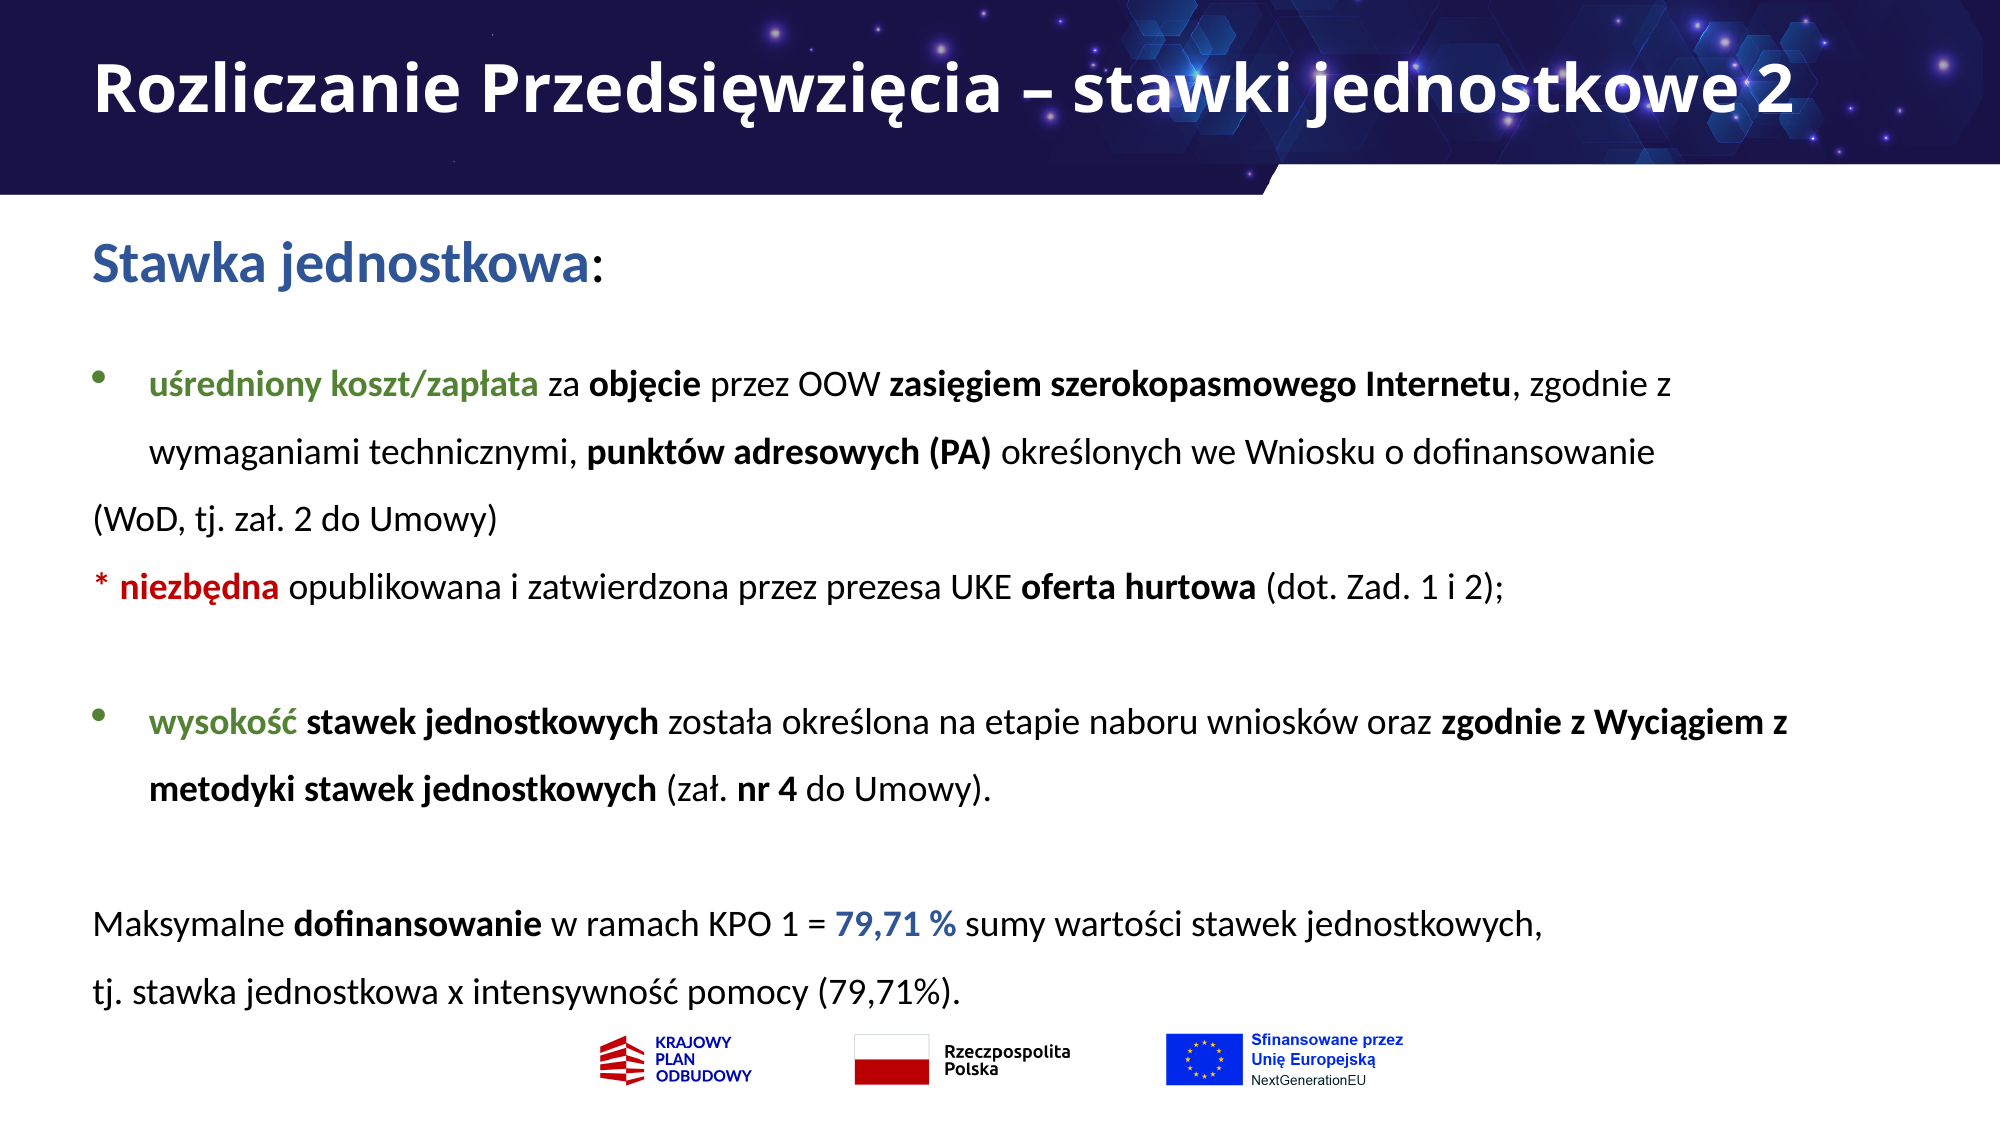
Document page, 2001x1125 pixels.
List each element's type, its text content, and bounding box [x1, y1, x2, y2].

title Rozliczanie Przedsięwzięcia – stawki jednostkowe 2 [77, 46, 1863, 136]
picture [577, 1031, 1423, 1106]
list Stawka jednostkowa: uśredniony koszt/zapłata za objęcie przez OOW zasięgiem szerokopasmowego Internetu, zgodnie z wymaganiami technicznymi, punktów adresowych (PA) określonych we Wniosku o dofinansowanie (WoD, tj. zał. 2 do Umowy) * niezbędna opublikowana i zatwierdzona przez prezesa UKE oferta hurtowa (dot. Zad. 1 i 2); wysokość stawek jednostkowych została określona na etapie naboru wniosków oraz zgodnie z Wyciągiem z metodyki stawek jednostkowych (zał. nr 4 do Umowy). Maksymalne dofinansowanie w ramach KPO 1 = 79,71 % sumy wartości stawek jednostkowych, tj. stawka jednostkowa x intensywność pomocy (79,71%). [77, 225, 1863, 1031]
picture [0, 0, 2000, 195]
